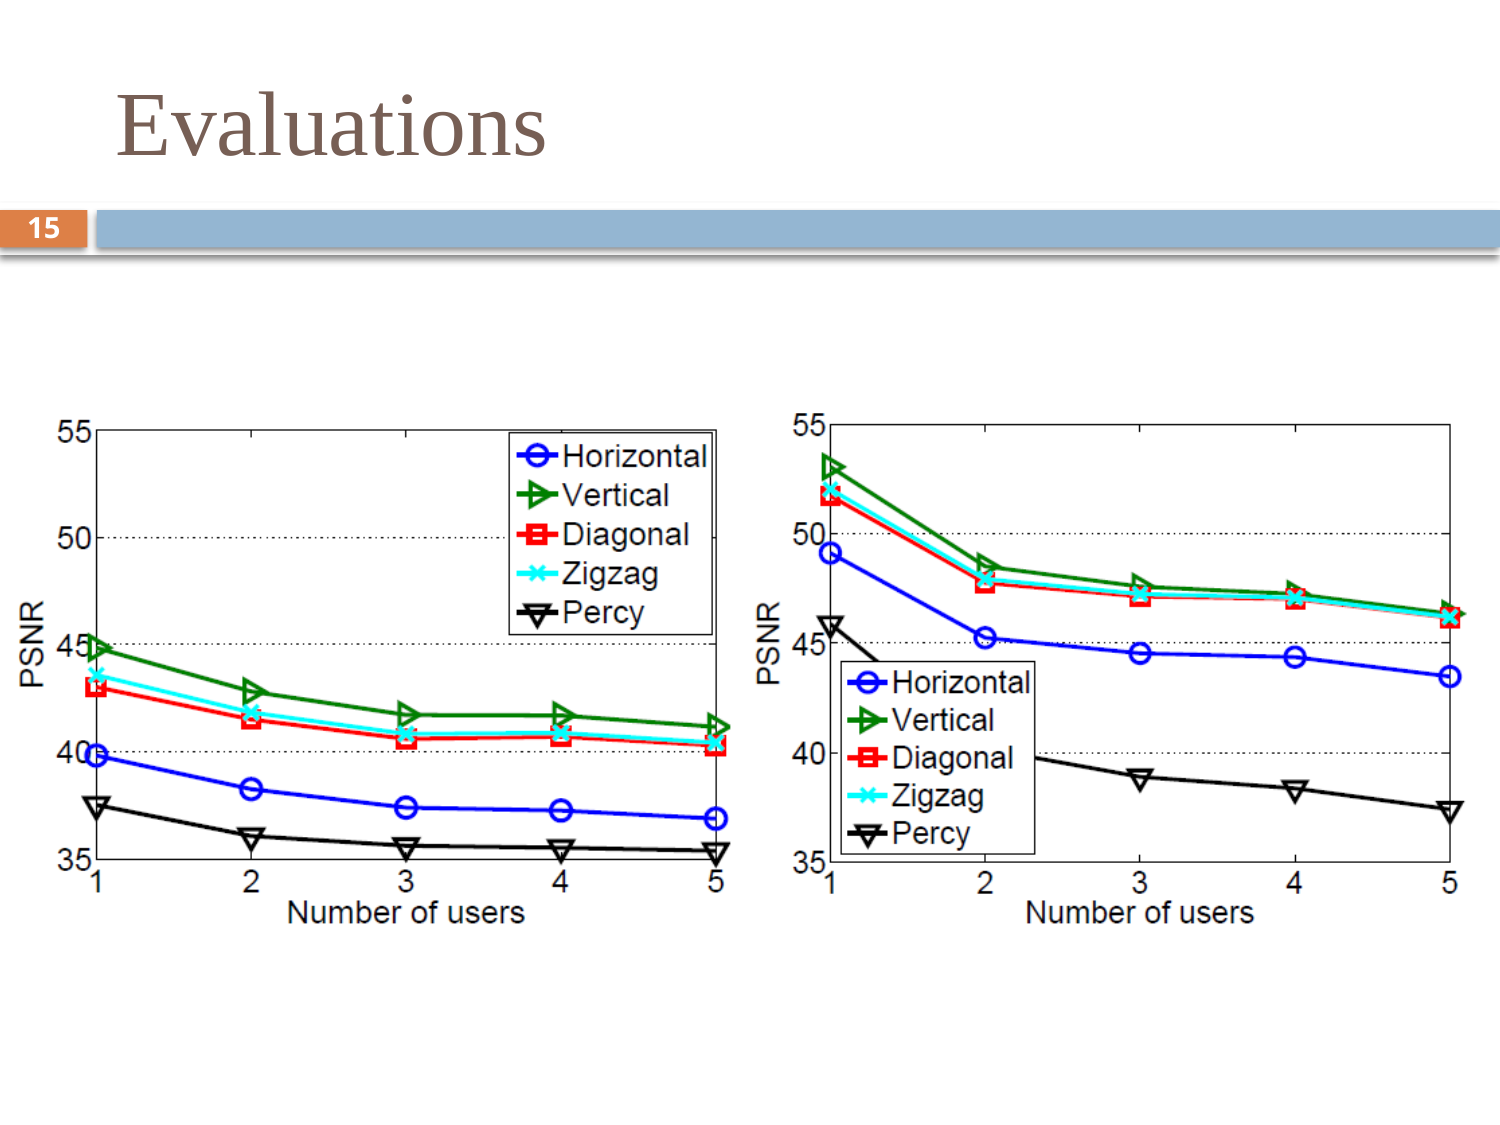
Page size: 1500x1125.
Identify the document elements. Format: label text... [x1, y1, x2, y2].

title Evaluations [100, 37, 1438, 200]
slide_number 15 [0, 208, 88, 249]
picture [2, 412, 1468, 937]
